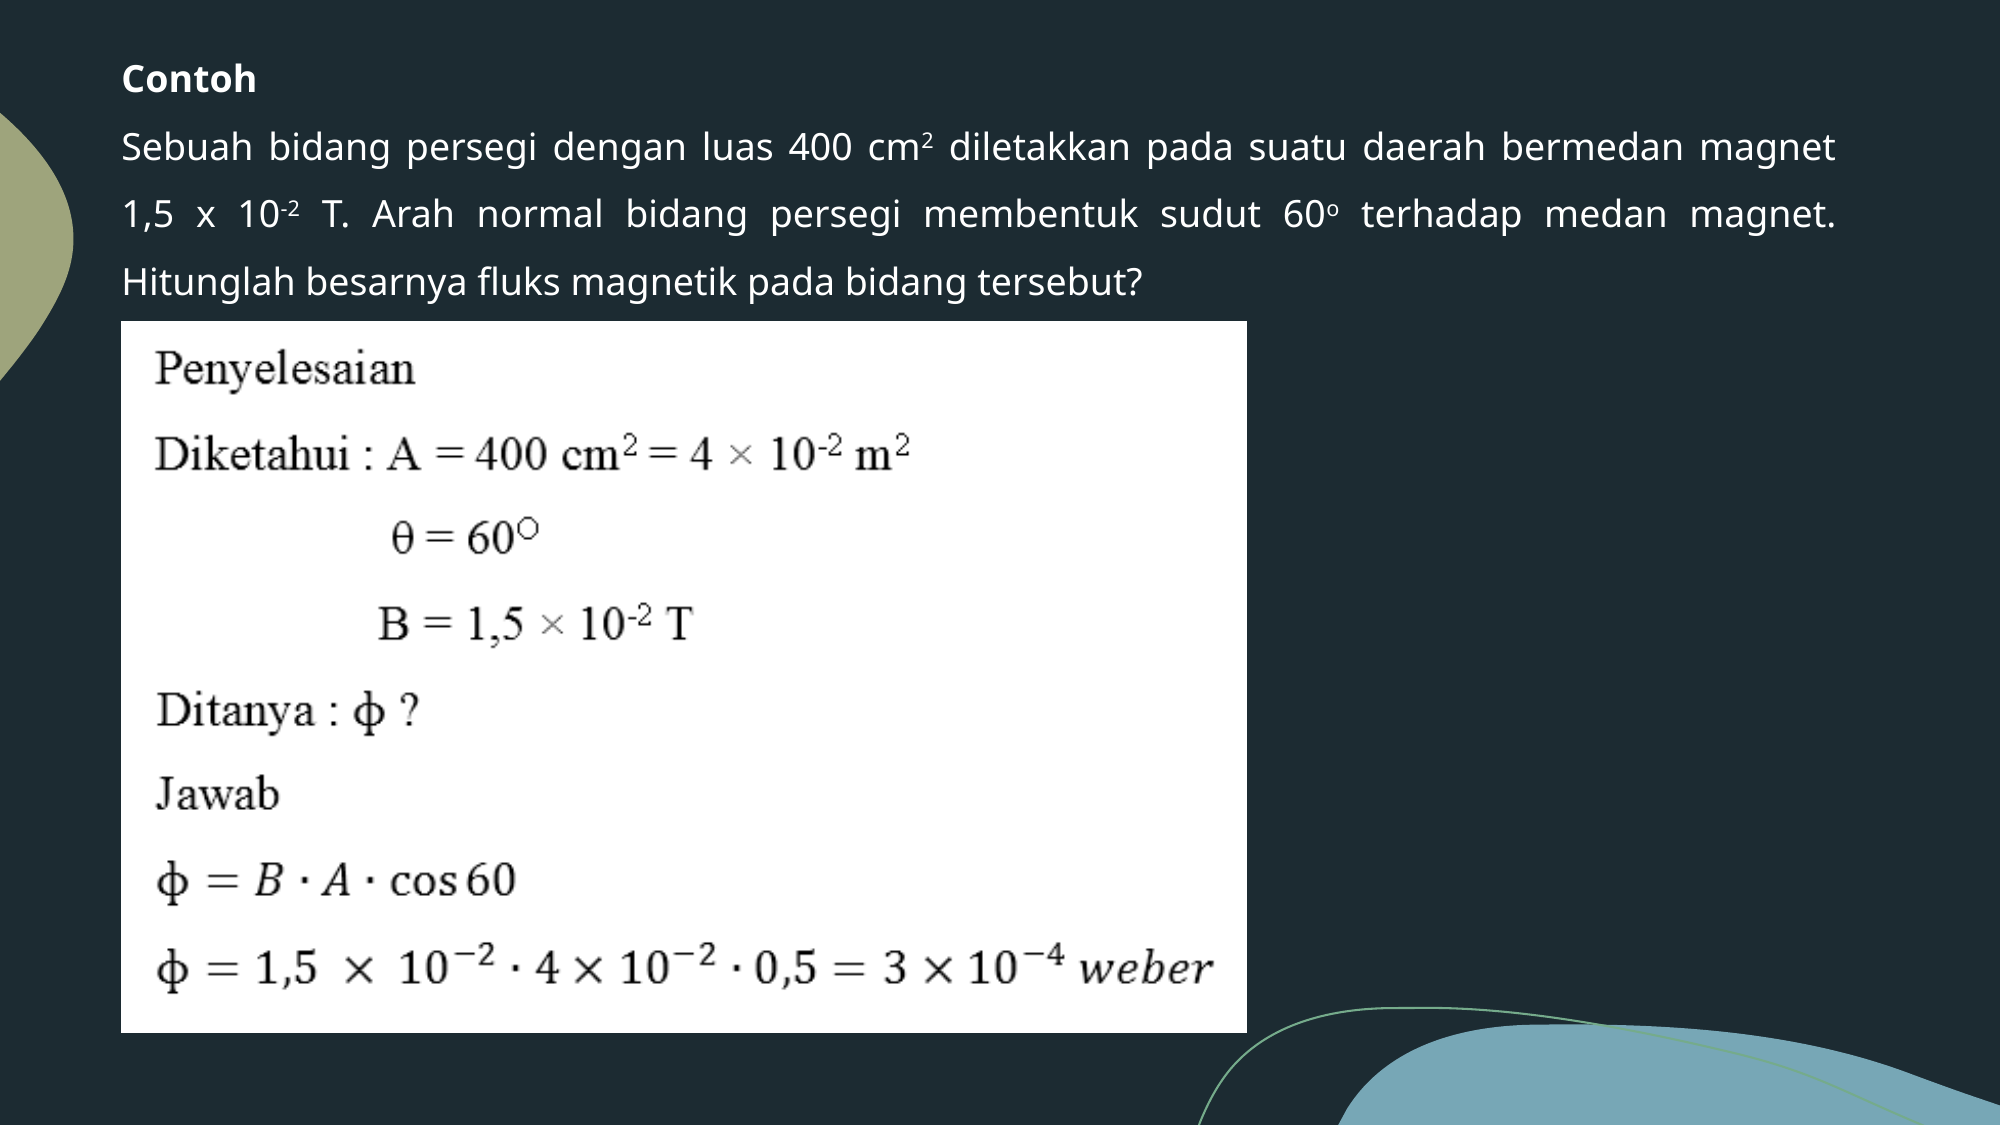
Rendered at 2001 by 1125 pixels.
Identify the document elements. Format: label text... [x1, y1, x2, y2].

text_box Contoh Sebuah bidang persegi dengan luas 400 cm2 diletakkan pada suatu daerah bermedan magnet 1,5 x 10-2 T. Arah normal bidang persegi membentuk sudut 60o terhadap medan magnet. Hitunglah besarnya fluks magnetik pada bidang tersebut? [32, 25, 1852, 310]
picture [121, 321, 1247, 1033]
